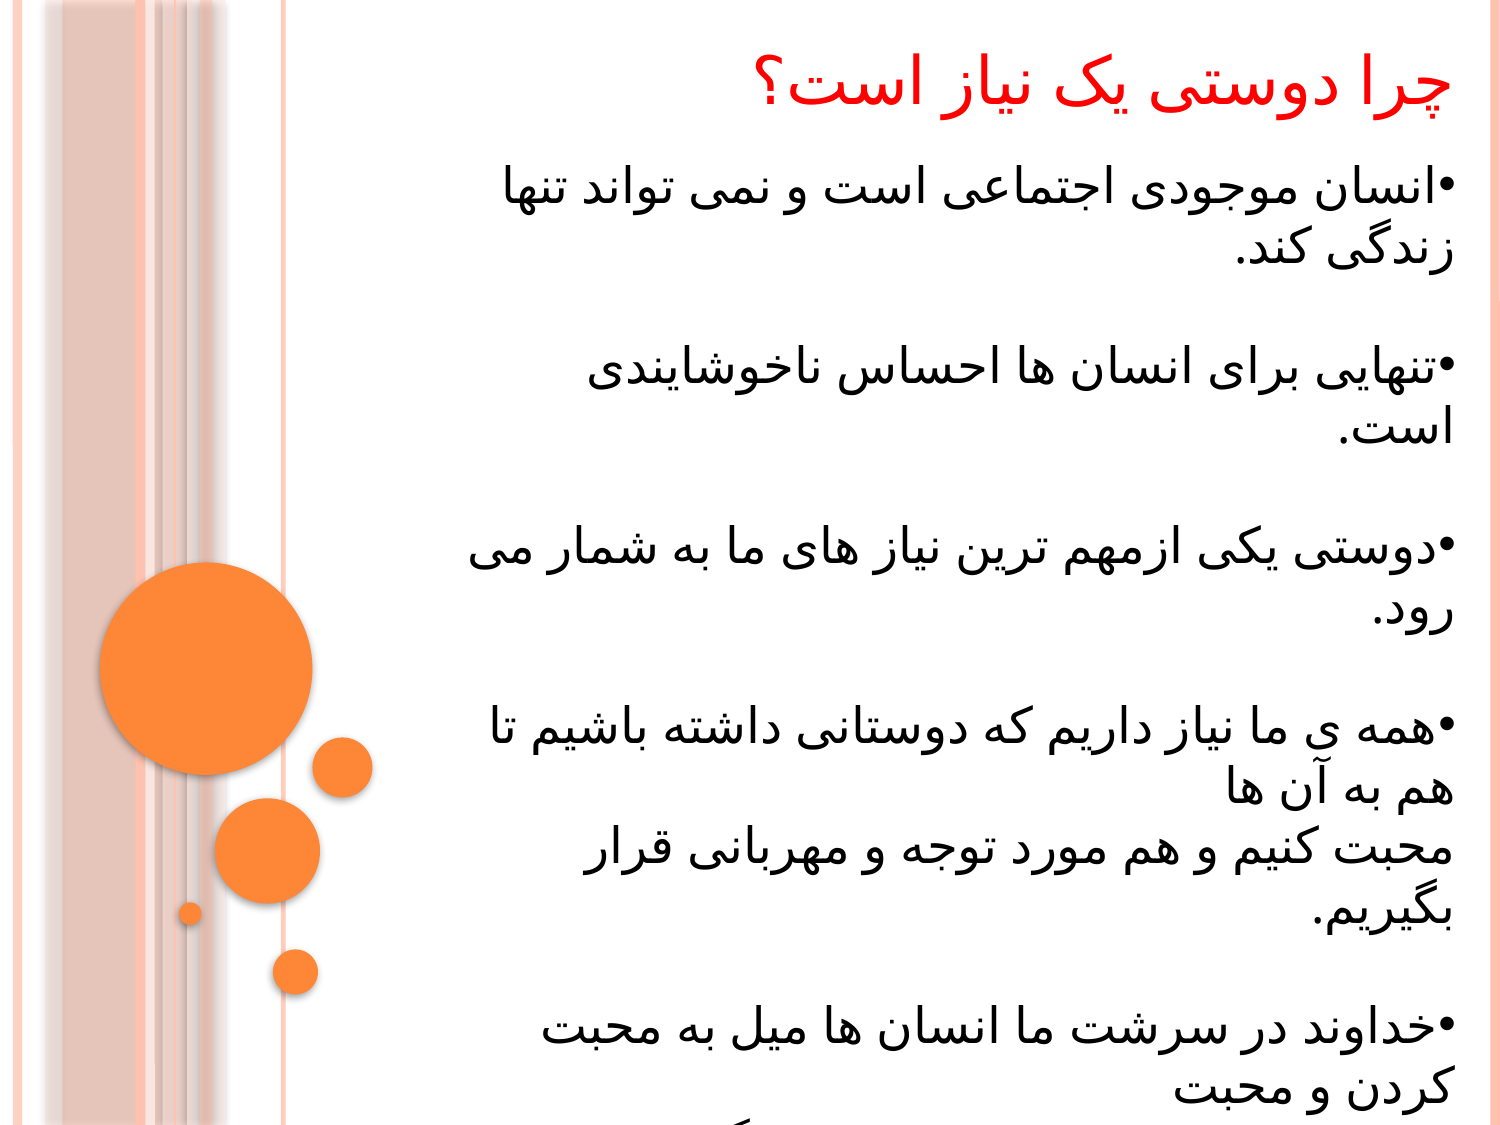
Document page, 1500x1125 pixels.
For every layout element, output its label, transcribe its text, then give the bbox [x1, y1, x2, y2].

text_box چرا دوستی یک نیاز است؟ انسان موجودی اجتماعی است و نمی تواند تنها زندگی کند. تنهایی برای انسان ها احساس ناخوشایندی است. دوستی یکی ازمهم ترین نیاز های ما به شمار می رود. همه ی ما نیاز داریم که دوستانی داشته باشیم تا هم به آن ها محبت کنیم و هم مورد توجه و مهربانی قرار بگیریم. خداوند در سرشت ما انسان ها میل به محبت کردن و محبت دیدن و نیاز به برقراری ارتباط با دیگران را قرار داده است. [442, 30, 1471, 1125]
